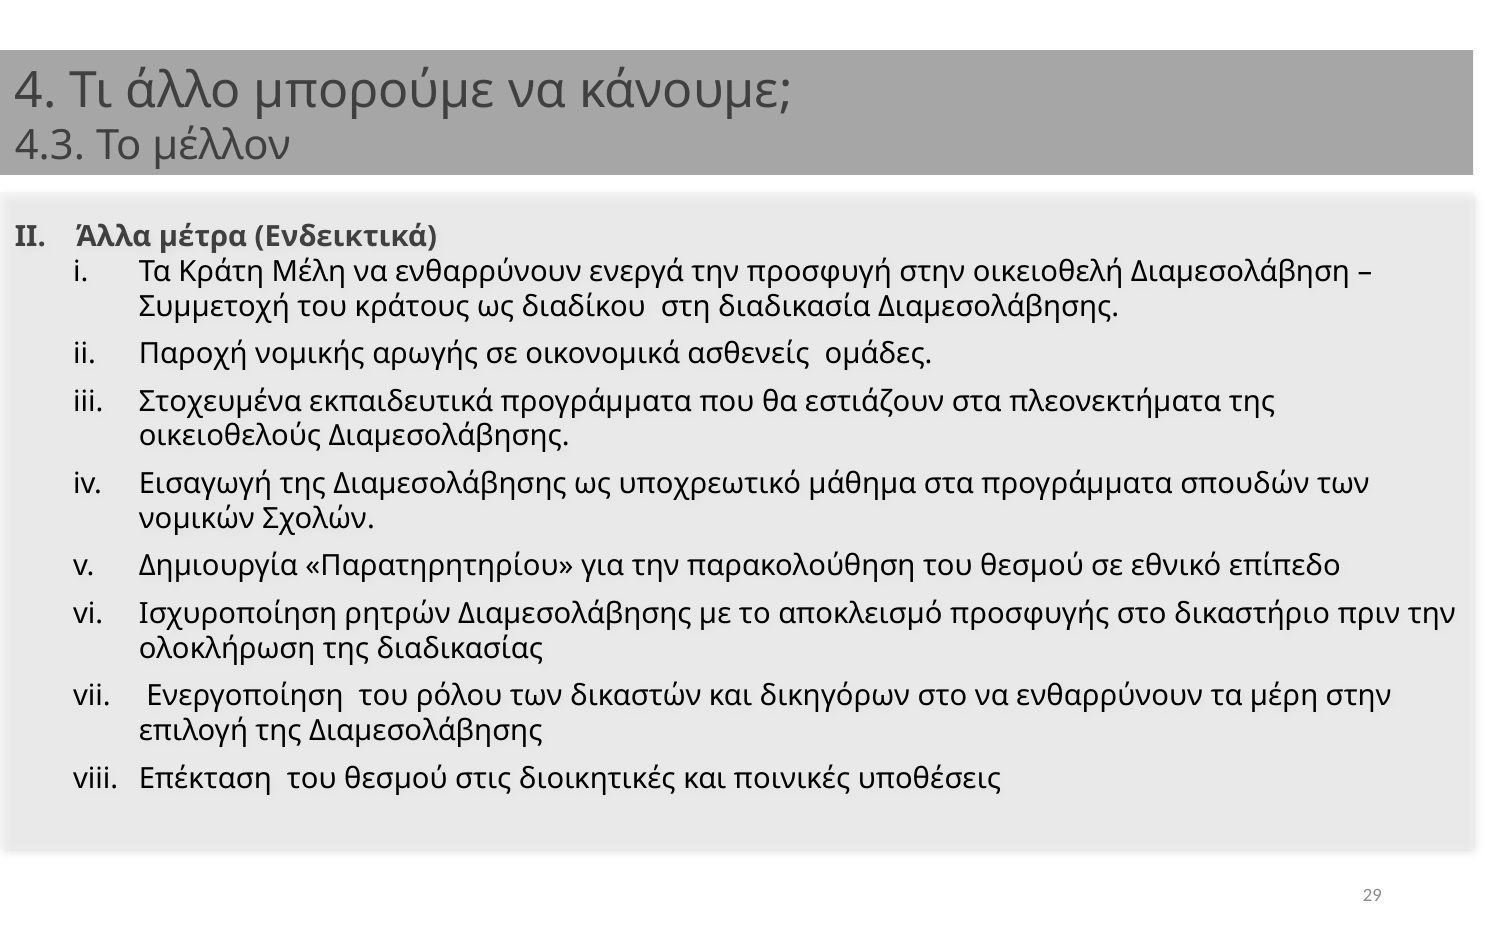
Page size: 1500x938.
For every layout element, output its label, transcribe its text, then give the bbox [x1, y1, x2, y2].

text_box II. Άλλα μέτρα (Ενδεικτικά) Τα Κράτη Μέλη να ενθαρρύνουν ενεργά την προσφυγή στην οικειοθελή Διαμεσολάβηση – Συμμετοχή του κράτους ως διαδίκου στη διαδικασία Διαμεσολάβησης. Παροχή νομικής αρωγής σε οικονομικά ασθενείς ομάδες. Στοχευμένα εκπαιδευτικά προγράμματα που θα εστιάζουν στα πλεονεκτήματα της οικειοθελούς Διαμεσολάβησης. Εισαγωγή της Διαμεσολάβησης ως υποχρεωτικό μάθημα στα προγράμματα σπουδών των νομικών Σχολών. Δημιουργία «Παρατηρητηρίου» για την παρακολούθηση του θεσμού σε εθνικό επίπεδο Ισχυροποίηση ρητρών Διαμεσολάβησης με το αποκλεισμό προσφυγής στο δικαστήριο πριν την ολοκλήρωση της διαδικασίας Ενεργοποίηση του ρόλου των δικαστών και δικηγόρων στο να ενθαρρύνουν τα μέρη στην επιλογή της Διαμεσολάβησης Επέκταση του θεσμού στις διοικητικές και ποινικές υποθέσεις [0, 192, 1474, 849]
text_box 4. Τι άλλο μπορούμε να κάνουμε; 4.3. Το μέλλον [0, 50, 1474, 175]
slide_number 29 [1059, 868, 1397, 919]
